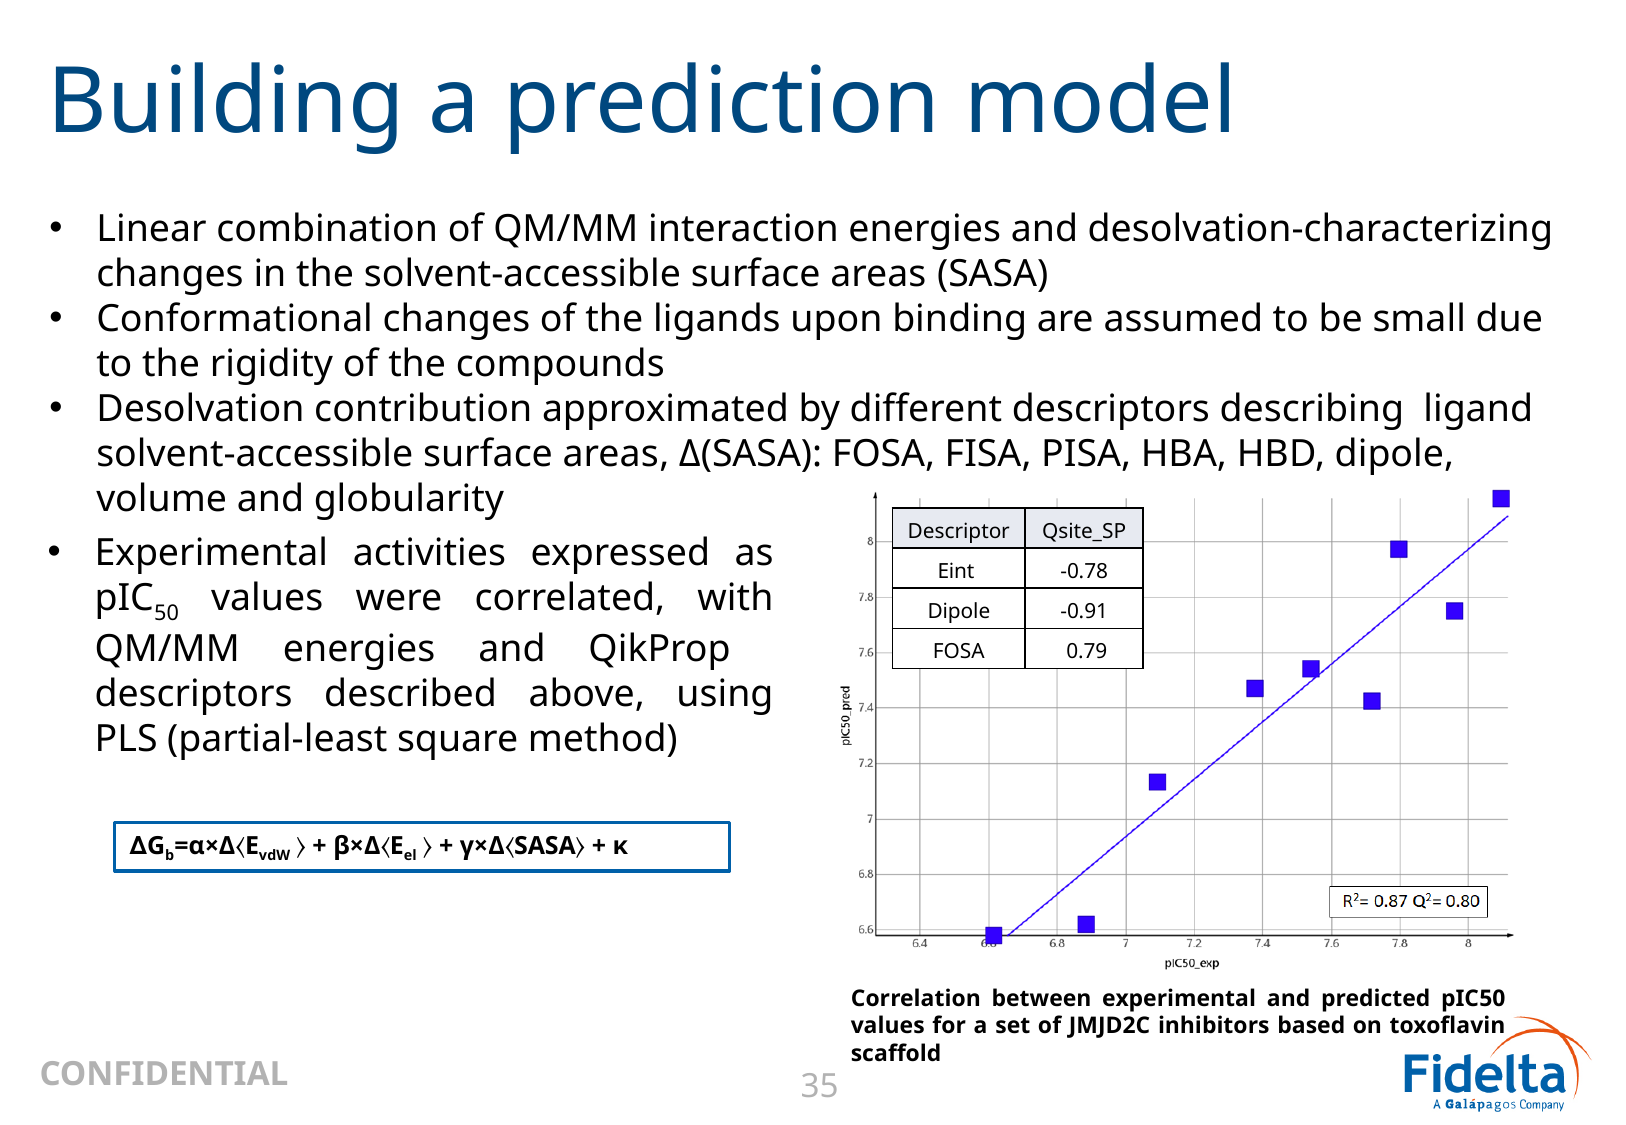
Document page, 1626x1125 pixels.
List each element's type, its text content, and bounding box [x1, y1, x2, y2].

text_box Building a prediction model [32, 2, 1383, 190]
text_box Experimental activities expressed as pIC50 values were correlated, with QM/MM energies and QikProp descriptors described above, using PLS (partial-least square method) [32, 520, 789, 767]
text_box Correlation between experimental and predicted pIC50 values for a set of JMJD2C inhibitors based on toxoflavin scaffold [836, 983, 1522, 1074]
picture [829, 484, 1522, 977]
text_box ∆Gb=α×Δ〈EvdW 〉 + β×Δ〈Eel 〉 + γ×Δ〈SASA〉 + κ [114, 822, 730, 872]
picture [1403, 1011, 1593, 1115]
text_box Linear combination of QM/MM interaction energies and desolvation-characterizing changes in the solvent-accessible surface areas (SASA) Conformational changes of the ligands upon binding are assumed to be small due to the rigidity of the compounds Desolvation contribution approximated by different descriptors describing ligand solvent-accessible surface areas, Δ(SASA): FOSA, FISA, PISA, HBA, HBD, dipole, volume and globularity [34, 196, 1604, 616]
